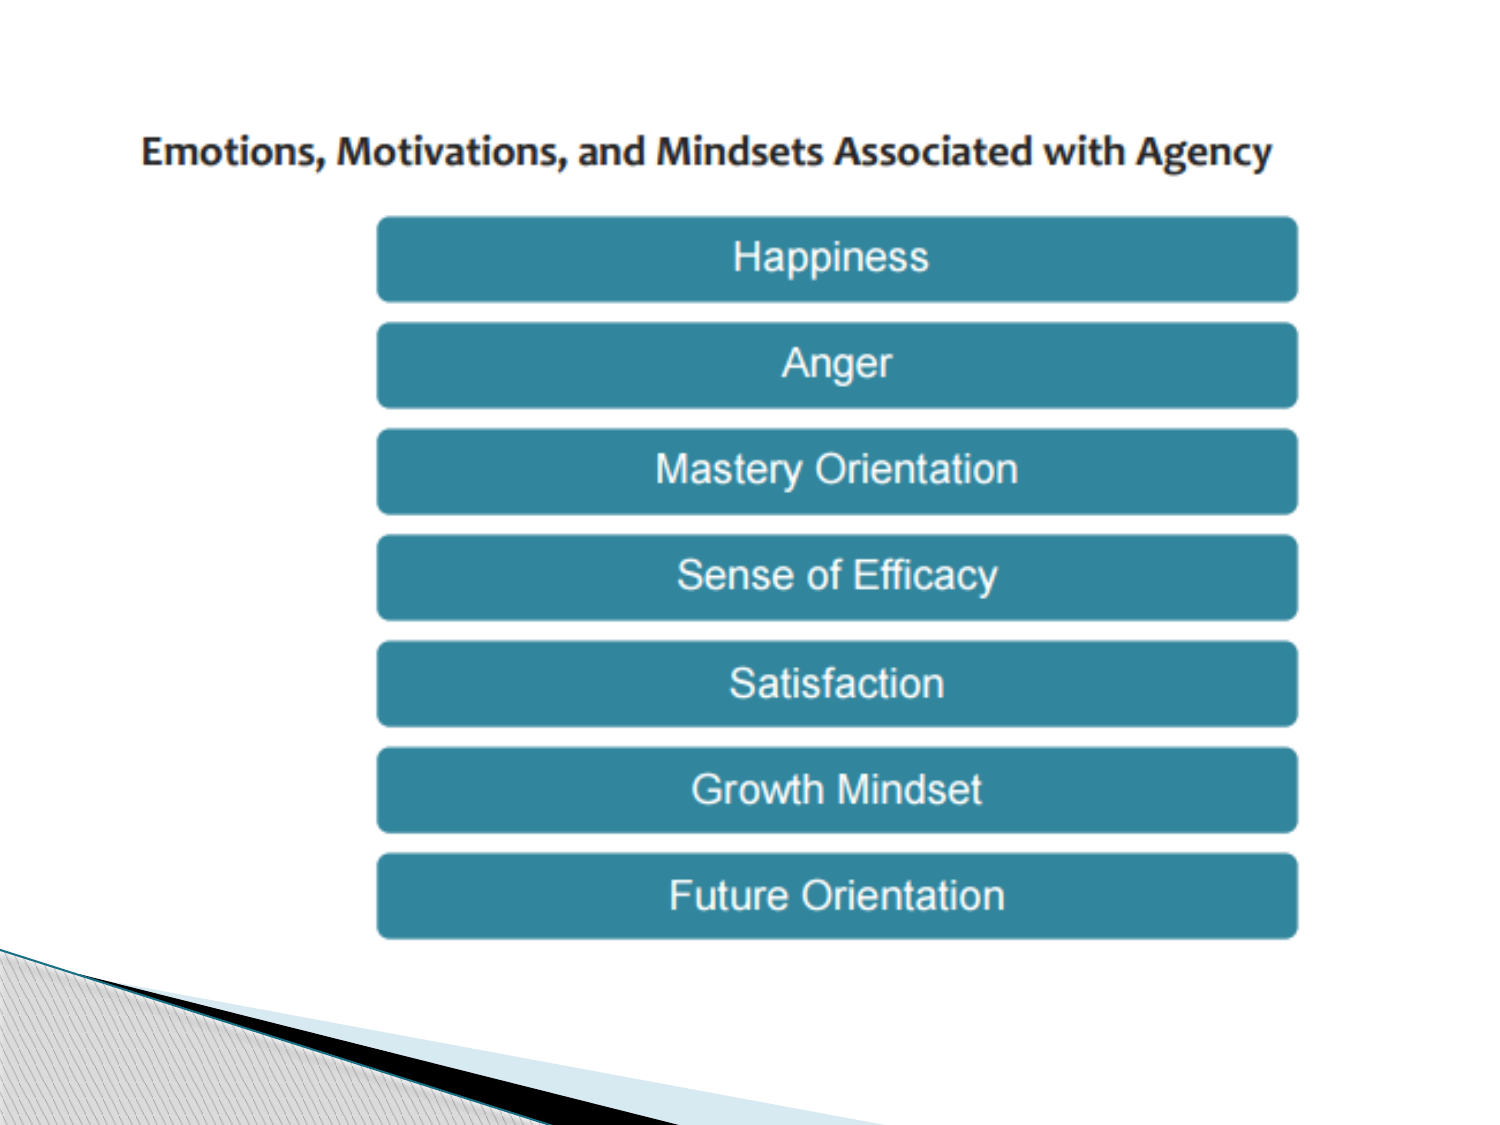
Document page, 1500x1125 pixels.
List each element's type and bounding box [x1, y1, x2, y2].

picture [112, 124, 1403, 976]
